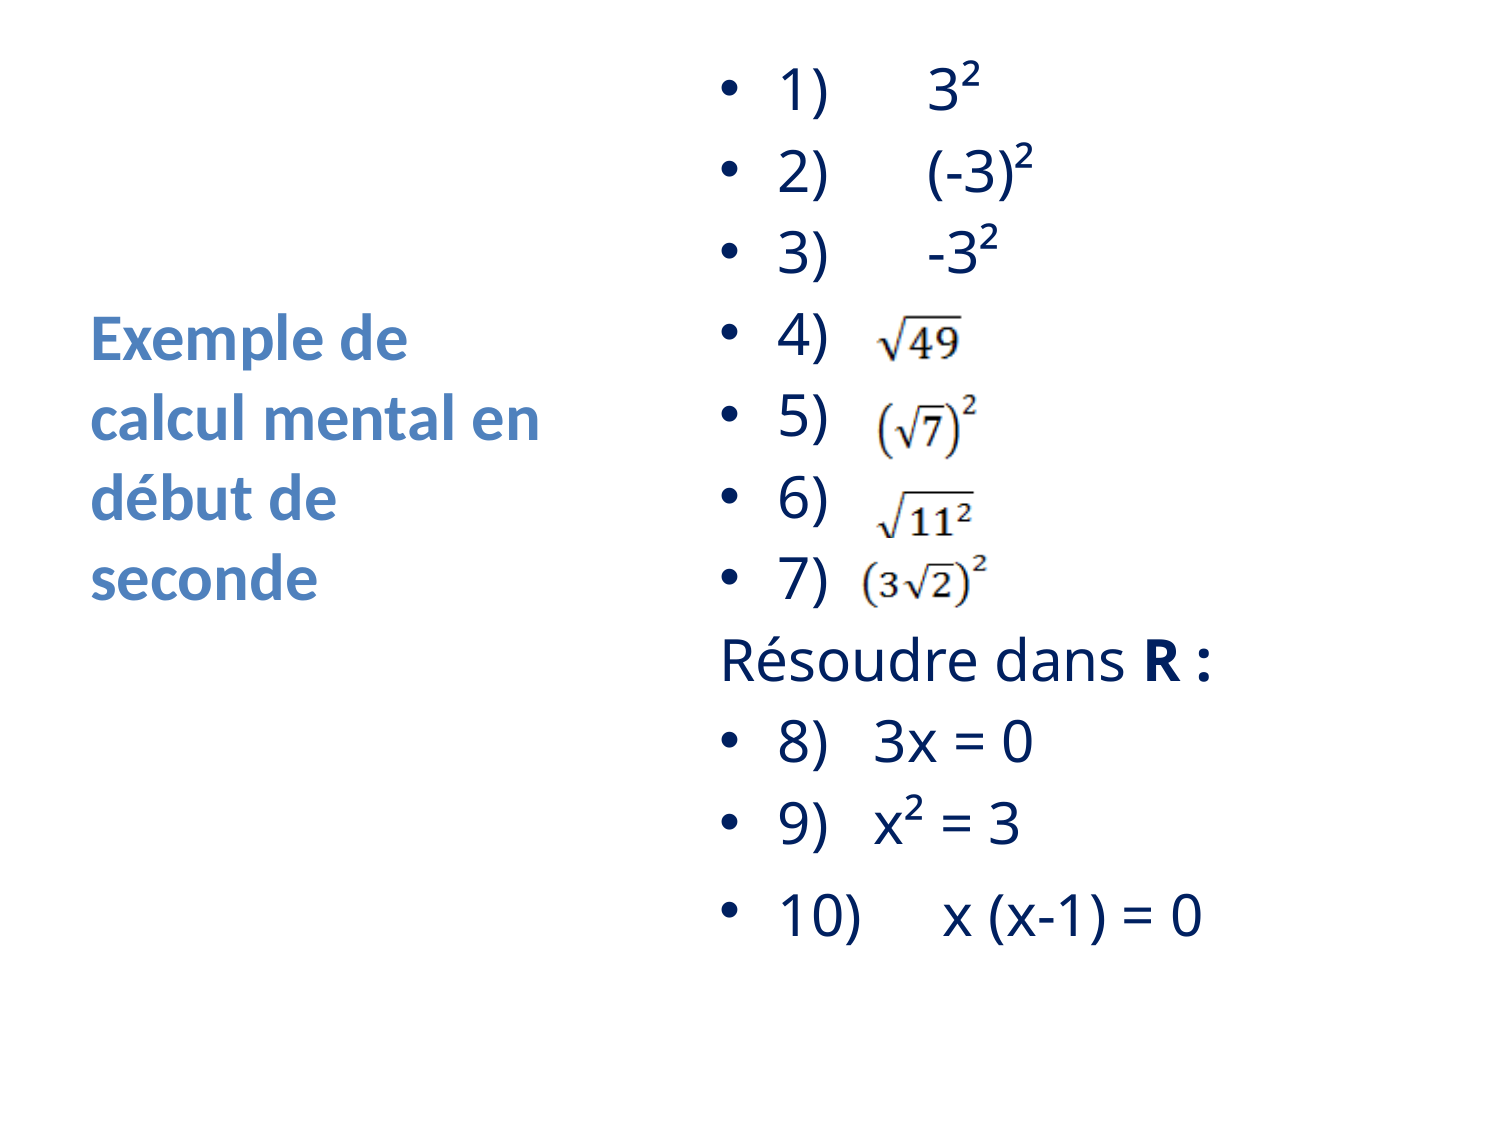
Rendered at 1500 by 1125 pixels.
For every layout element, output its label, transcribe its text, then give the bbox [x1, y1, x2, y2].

title Exemple de calcul mental en début de seconde [75, 445, 569, 622]
list 1) 3² 2) (-3)² 3) -3² 4) 5) 6) 7) Résoudre dans R : 8) 3x = 0 9) x² = 3 10) x (x-1) = 0 [586, 44, 1425, 1005]
picture [843, 292, 1005, 634]
